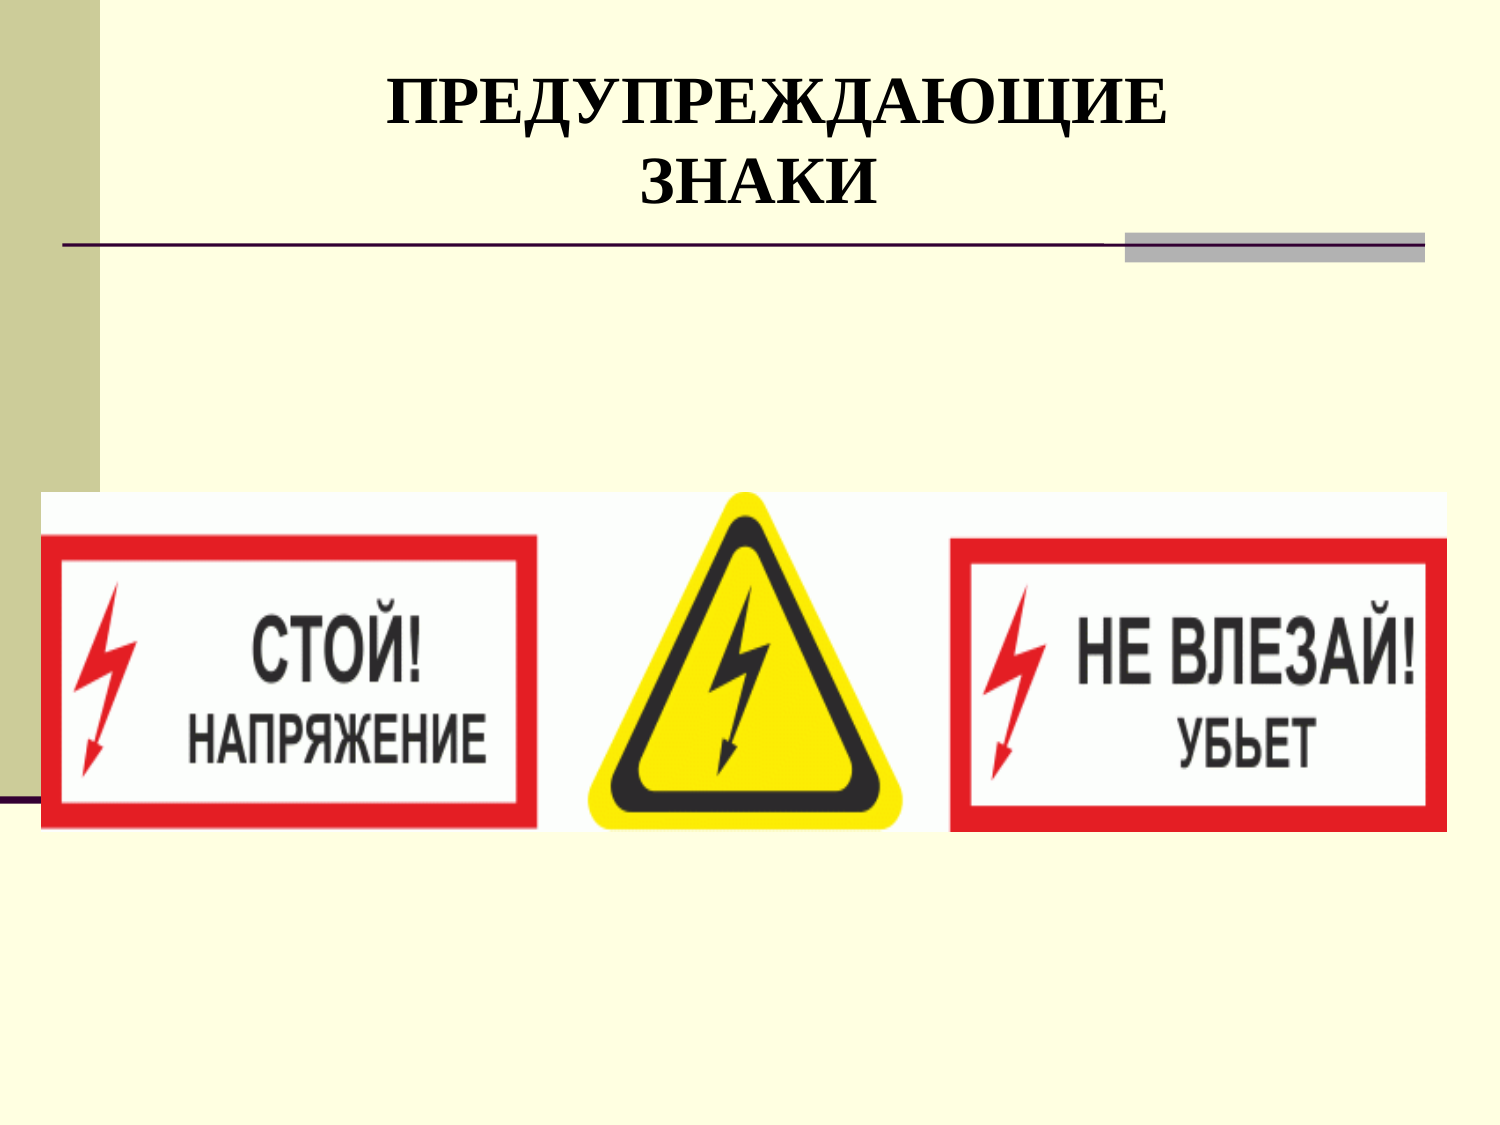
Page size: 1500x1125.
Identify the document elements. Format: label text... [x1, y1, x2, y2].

title Предупреждающие знаки [149, 44, 1426, 233]
picture [41, 491, 1448, 833]
